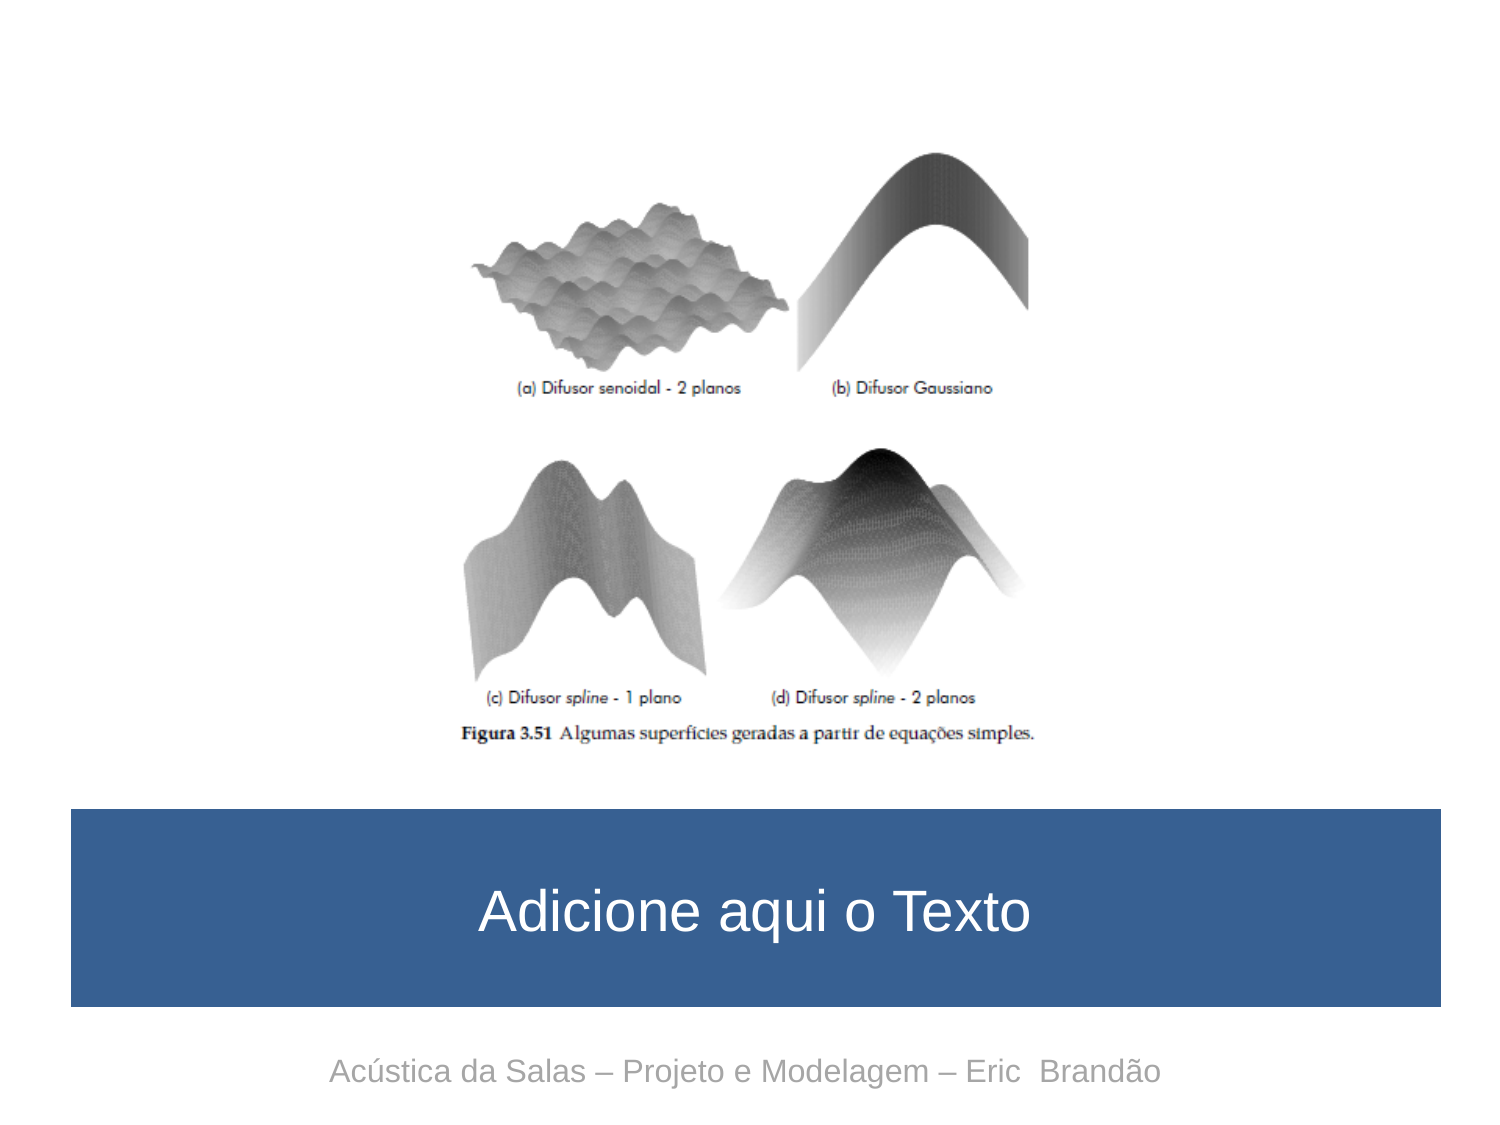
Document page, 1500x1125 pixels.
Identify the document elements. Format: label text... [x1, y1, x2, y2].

picture [410, 125, 1089, 778]
text_box Adicione aqui o Texto [70, 808, 1442, 1008]
footer Acústica da Salas – Projeto e Modelagem – Eric Brandão [0, 1042, 1500, 1103]
